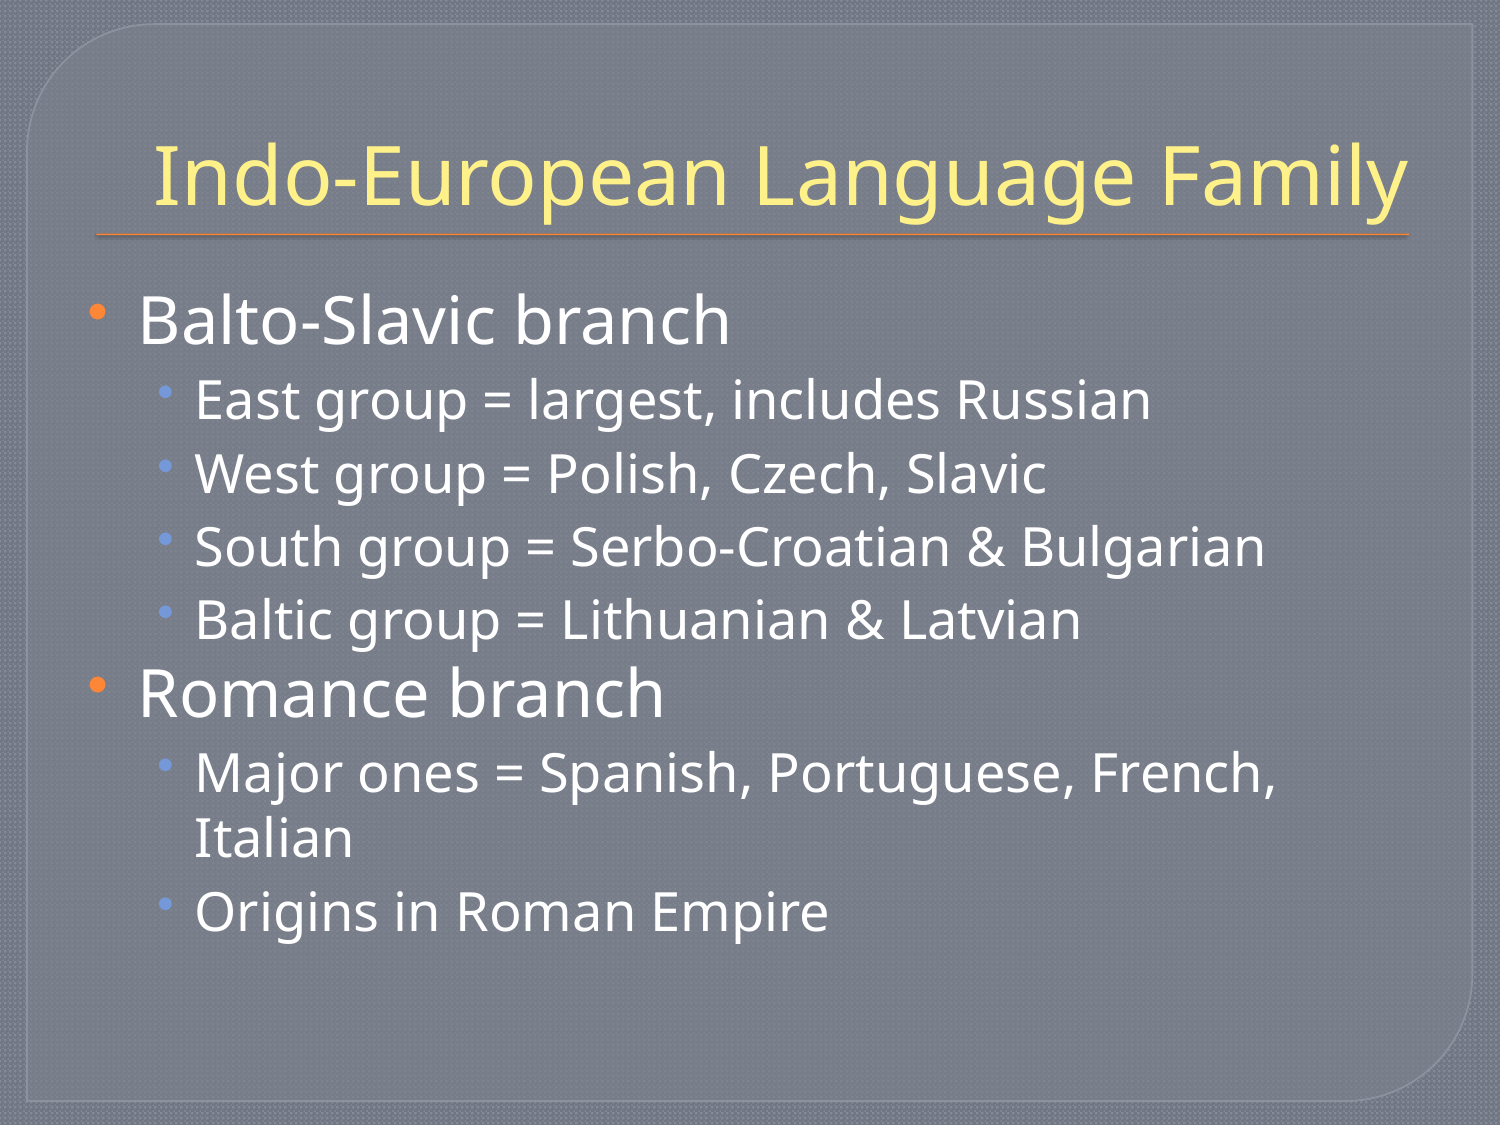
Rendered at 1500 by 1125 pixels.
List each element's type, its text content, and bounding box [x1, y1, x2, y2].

list Balto-Slavic branch East group = largest, includes Russian West group = Polish, Czech, Slavic South group = Serbo-Croatian & Bulgarian Baltic group = Lithuanian & Latvian Romance branch Major ones = Spanish, Portuguese, French, Italian Origins in Roman Empire [75, 270, 1425, 1013]
title Indo-European Language Family [75, 41, 1425, 230]
